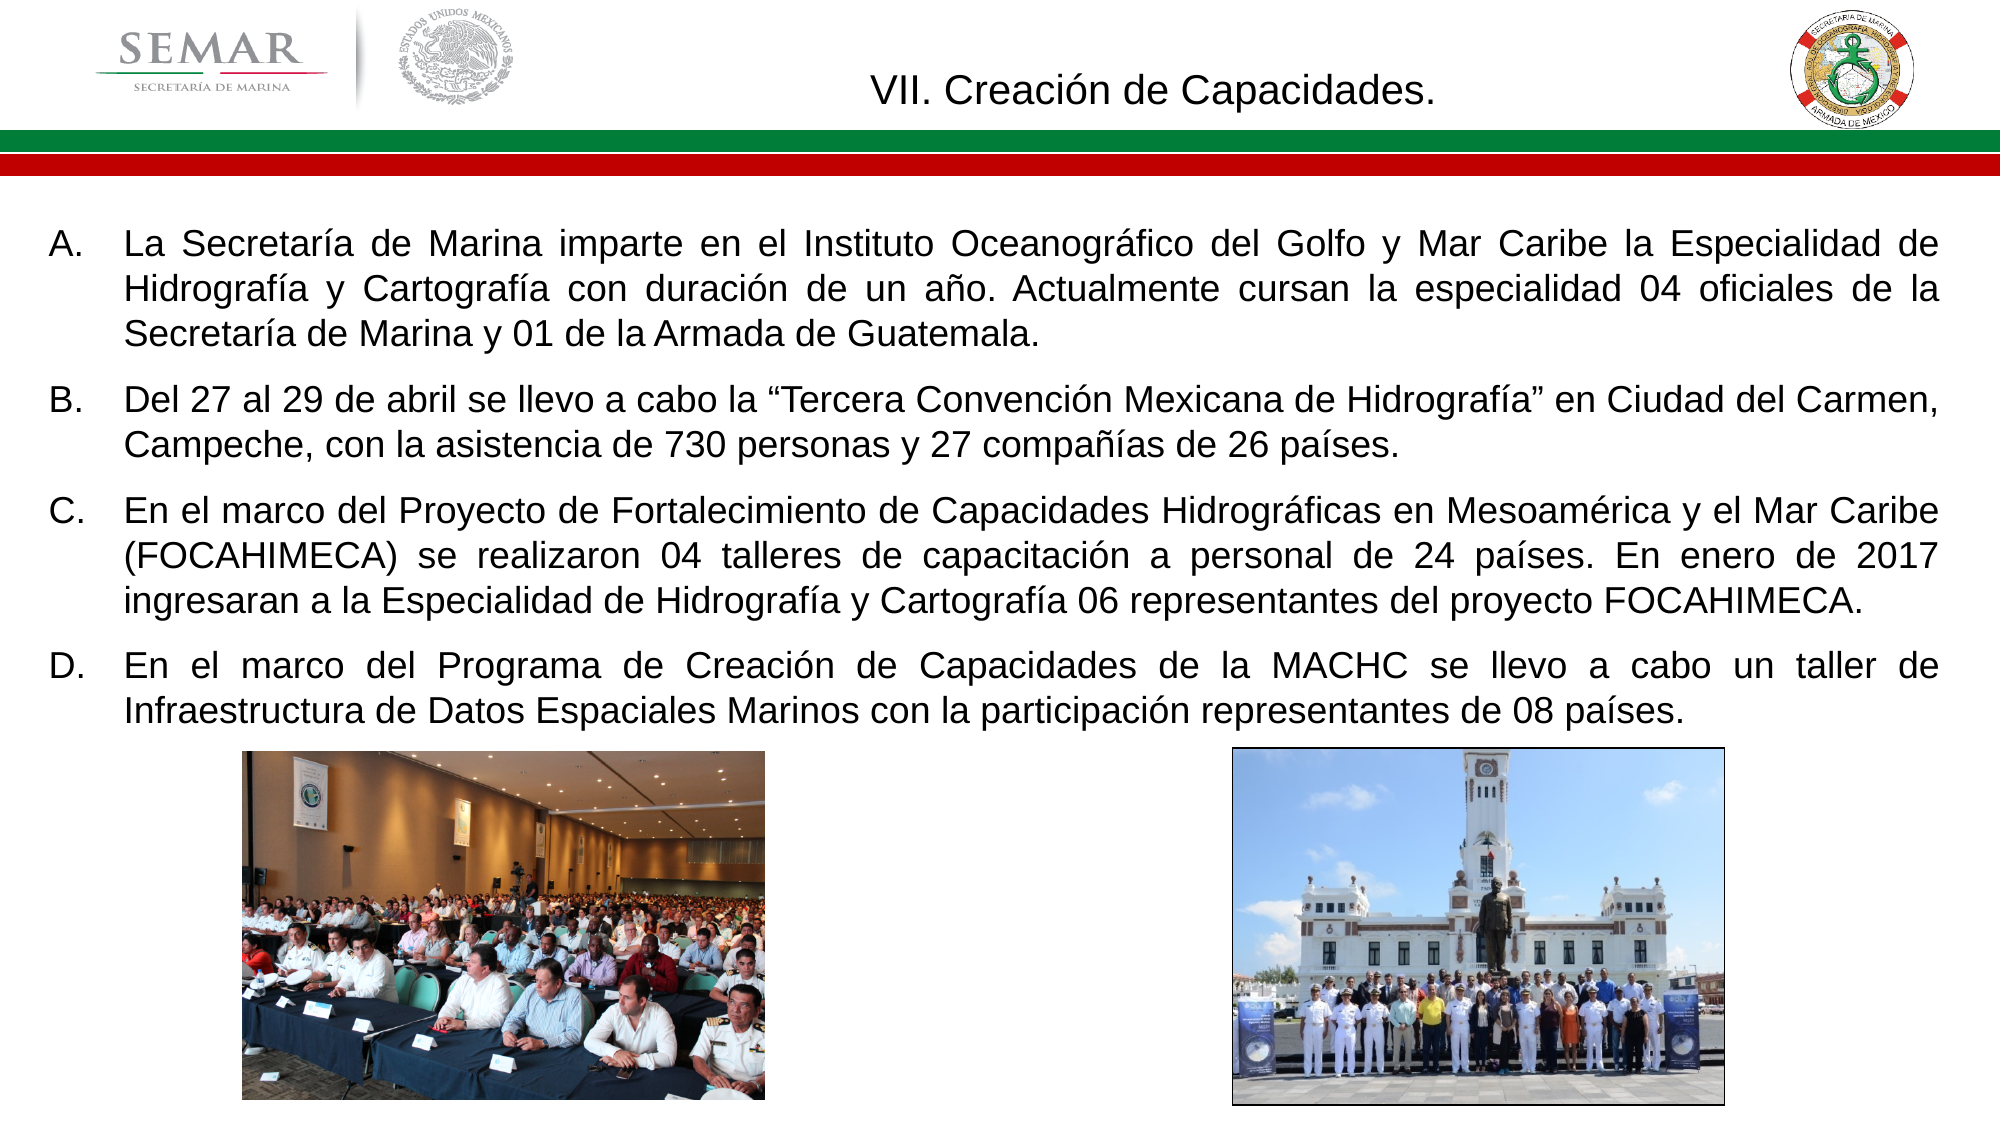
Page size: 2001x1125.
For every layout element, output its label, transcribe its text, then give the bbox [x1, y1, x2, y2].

title VII. Creación de Capacidades. [529, 0, 1778, 127]
picture [242, 751, 765, 1100]
picture [1233, 748, 1724, 1105]
picture [92, 0, 517, 120]
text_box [0, 131, 2000, 175]
picture [1789, 10, 1914, 129]
list La Secretaría de Marina imparte en el Instituto Oceanográfico del Golfo y Mar Caribe la Especialidad de Hidrografía y Cartografía con duración de un año. Actualmente cursan la especialidad 04 oficiales de la Secretaría de Marina y 01 de la Armada de Guatemala. Del 27 al 29 de abril se llevo a cabo la “Tercera Convención Mexicana de Hidrografía” en Ciudad del Carmen, Campeche, con la asistencia de 730 personas y 27 compañías de 26 países. En el marco del Proyecto de Fortalecimiento de Capacidades Hidrográficas en Mesoamérica y el Mar Caribe (FOCAHIMECA) se realizaron 04 talleres de capacitación a personal de 24 países. En enero de 2017 ingresaran a la Especialidad de Hidrografía y Cartografía 06 representantes del proyecto FOCAHIMECA. En el marco del Programa de Creación de Capacidades de la MACHC se llevo a cabo un taller de Infraestructura de Datos Espaciales Marinos con la participación representantes de 08 países. [33, 211, 1956, 1076]
